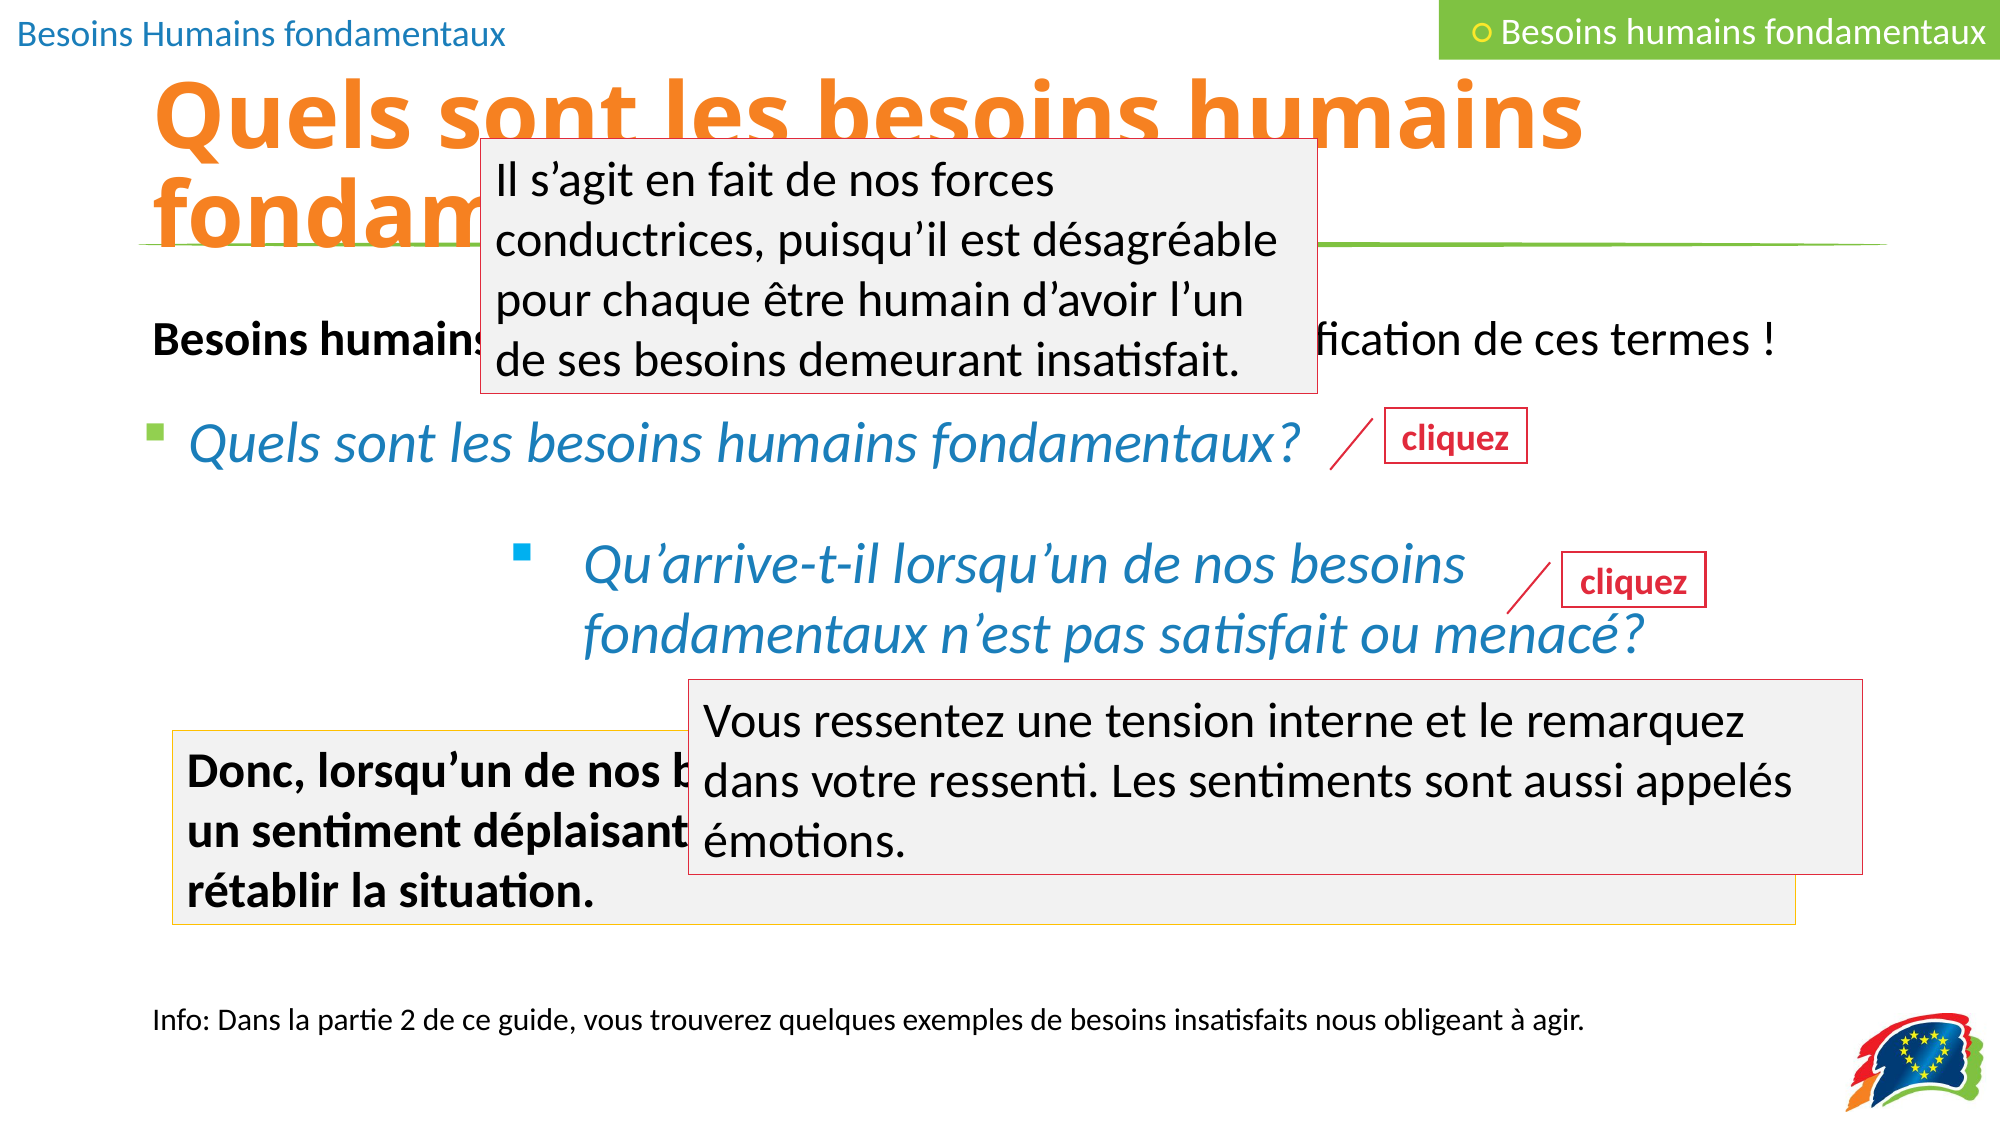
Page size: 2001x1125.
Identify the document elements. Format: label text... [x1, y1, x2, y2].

text_box Qu’arrive-t-il lorsqu’un de nos besoins fondamentaux n’est pas satisfait ou menacé? [493, 517, 1668, 672]
text_box cliquez [1561, 551, 1707, 608]
text_box cliquez [1384, 407, 1528, 464]
text_box cliquez [1329, 417, 1374, 471]
list Besoins humains fondamentaux: Commençons par la clarification de ces termes ! Info: Dans la partie 2 de ce guide, vous trouverez quelques exemples de besoins insatisfaits nous obligeant à agir. [137, 299, 1863, 1049]
title Quels sont les besoins humains fondamentaux? [137, 59, 2000, 278]
text_box ○ Besoins humains fondamentaux [1438, 0, 2000, 60]
text_box Quels sont les besoins humains fondamentaux? [127, 397, 1364, 482]
text_box Il s’agit en fait de nos forces conductrices, puisqu’il est désagréable pour chaque être humain d’avoir l’un de ses besoins demeurant insatisfait. [480, 138, 1318, 394]
text_box cliquez [1506, 561, 1551, 615]
text_box Vous ressentez une tension interne et le remarquez dans votre ressenti. Les sentiments sont aussi appelés émotions. [688, 679, 1863, 875]
picture [1845, 1013, 1987, 1112]
